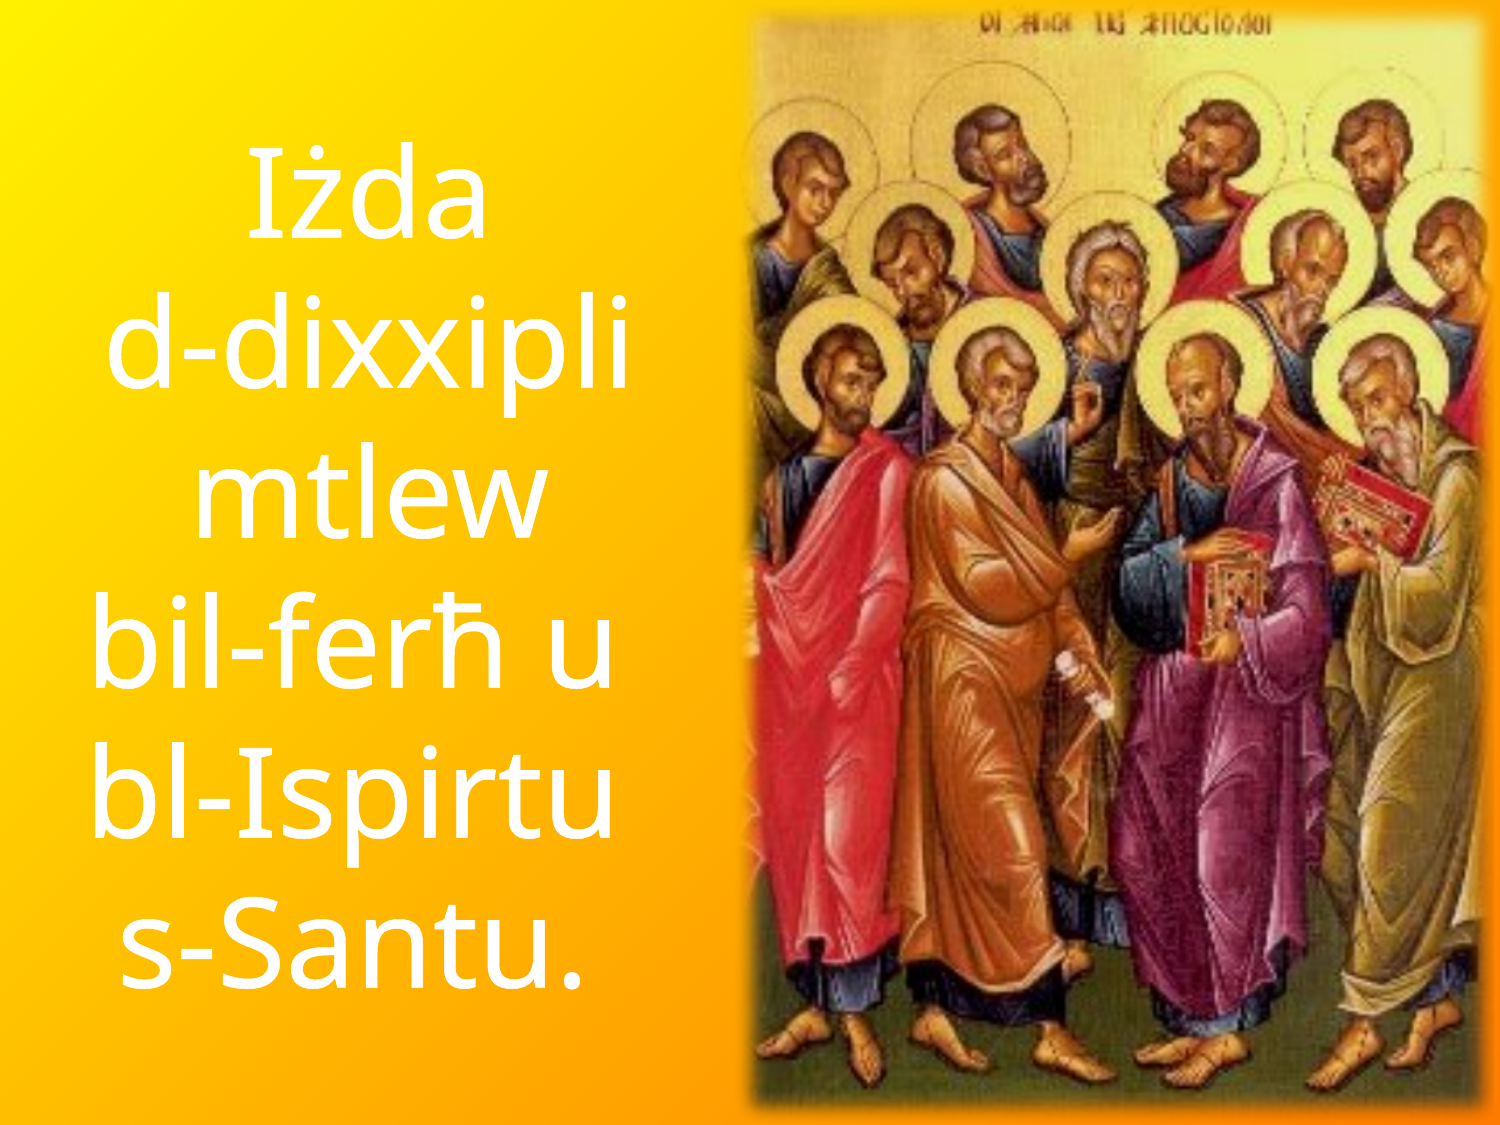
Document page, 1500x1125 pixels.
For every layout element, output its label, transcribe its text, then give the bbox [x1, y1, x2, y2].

picture [734, 0, 1500, 1125]
title Iżda d-dixxipli mtlew bil-ferħ u bl-Ispirtu s-Santu. [34, 0, 704, 1125]
